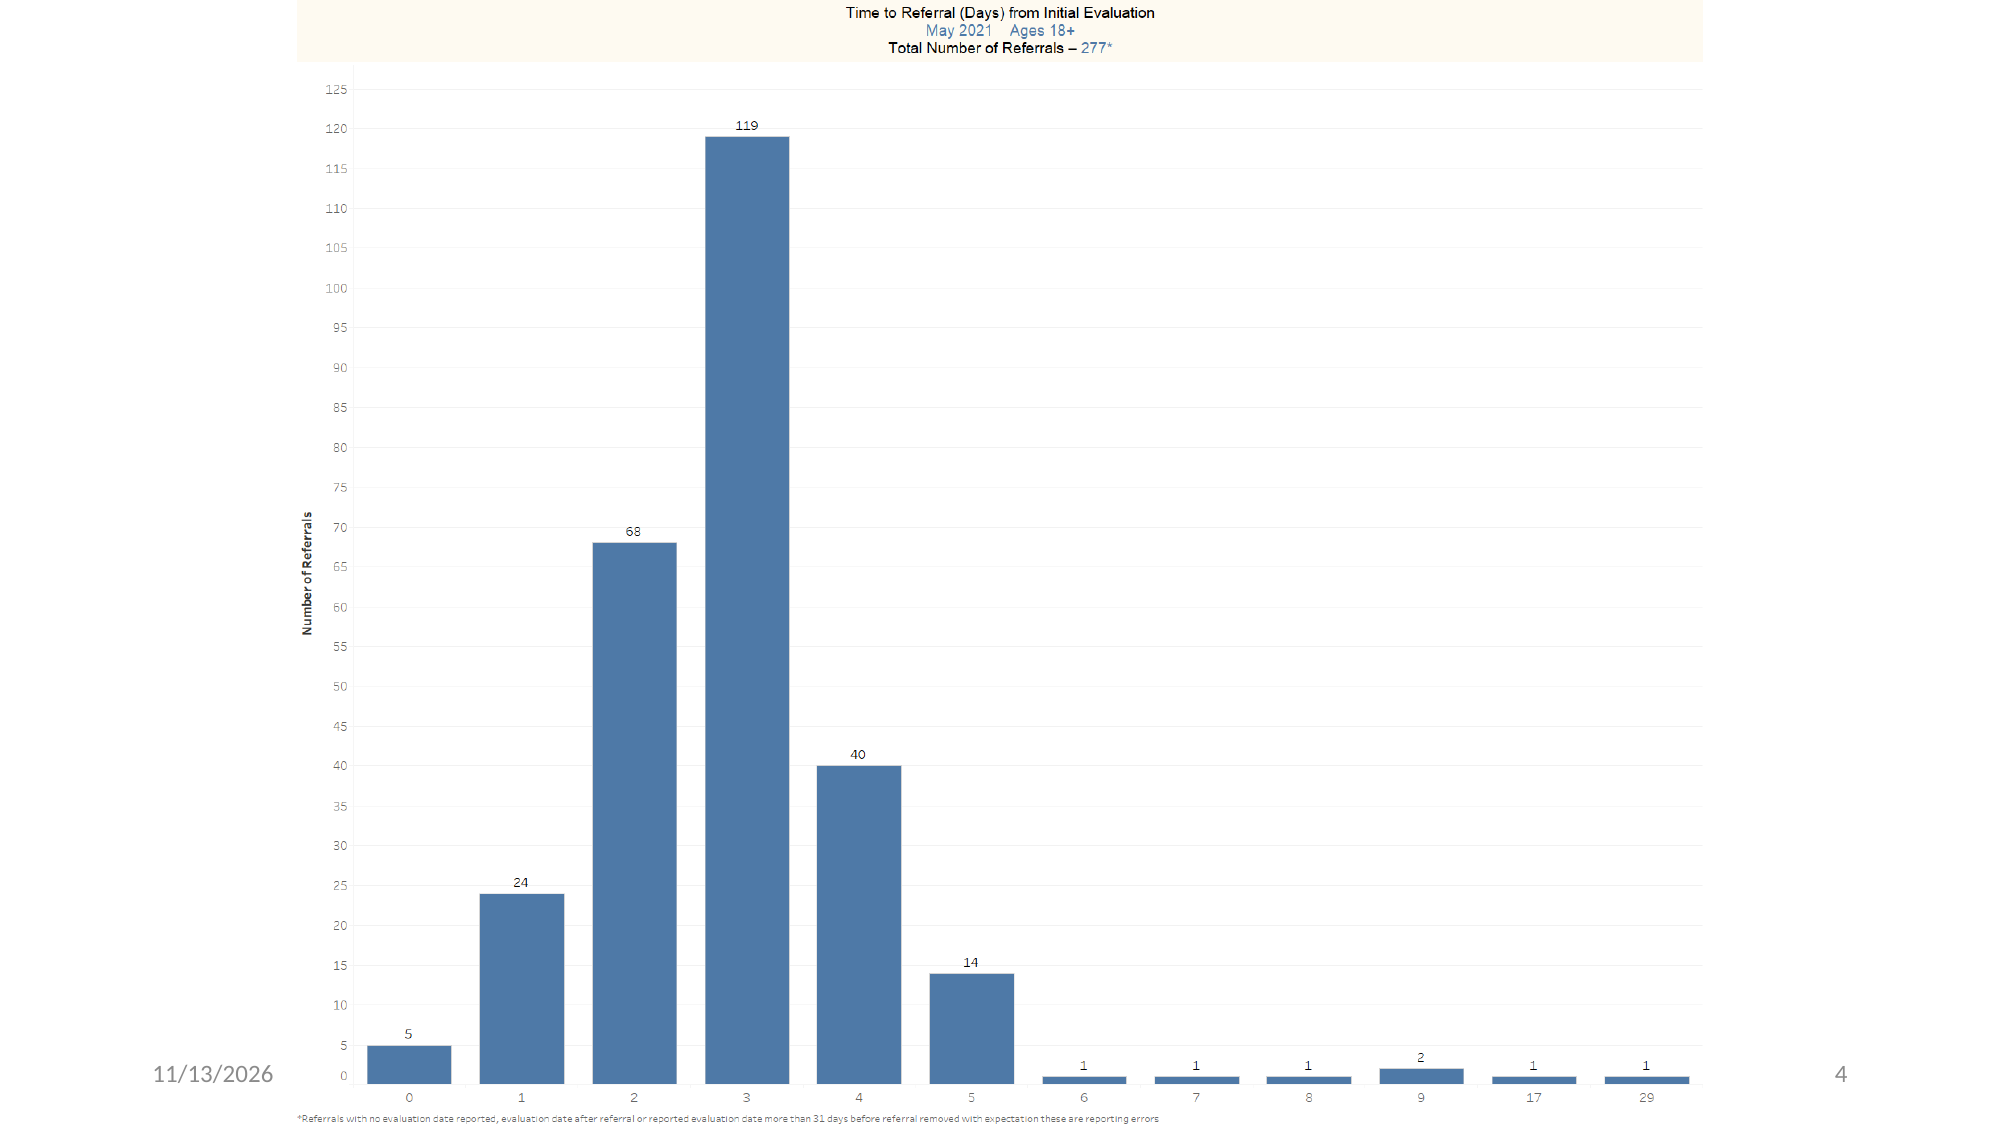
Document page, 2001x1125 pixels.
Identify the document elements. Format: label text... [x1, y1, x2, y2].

slide_number 4 [1703, 1042, 1863, 1103]
picture [296, 0, 1703, 1125]
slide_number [137, 1042, 296, 1103]
